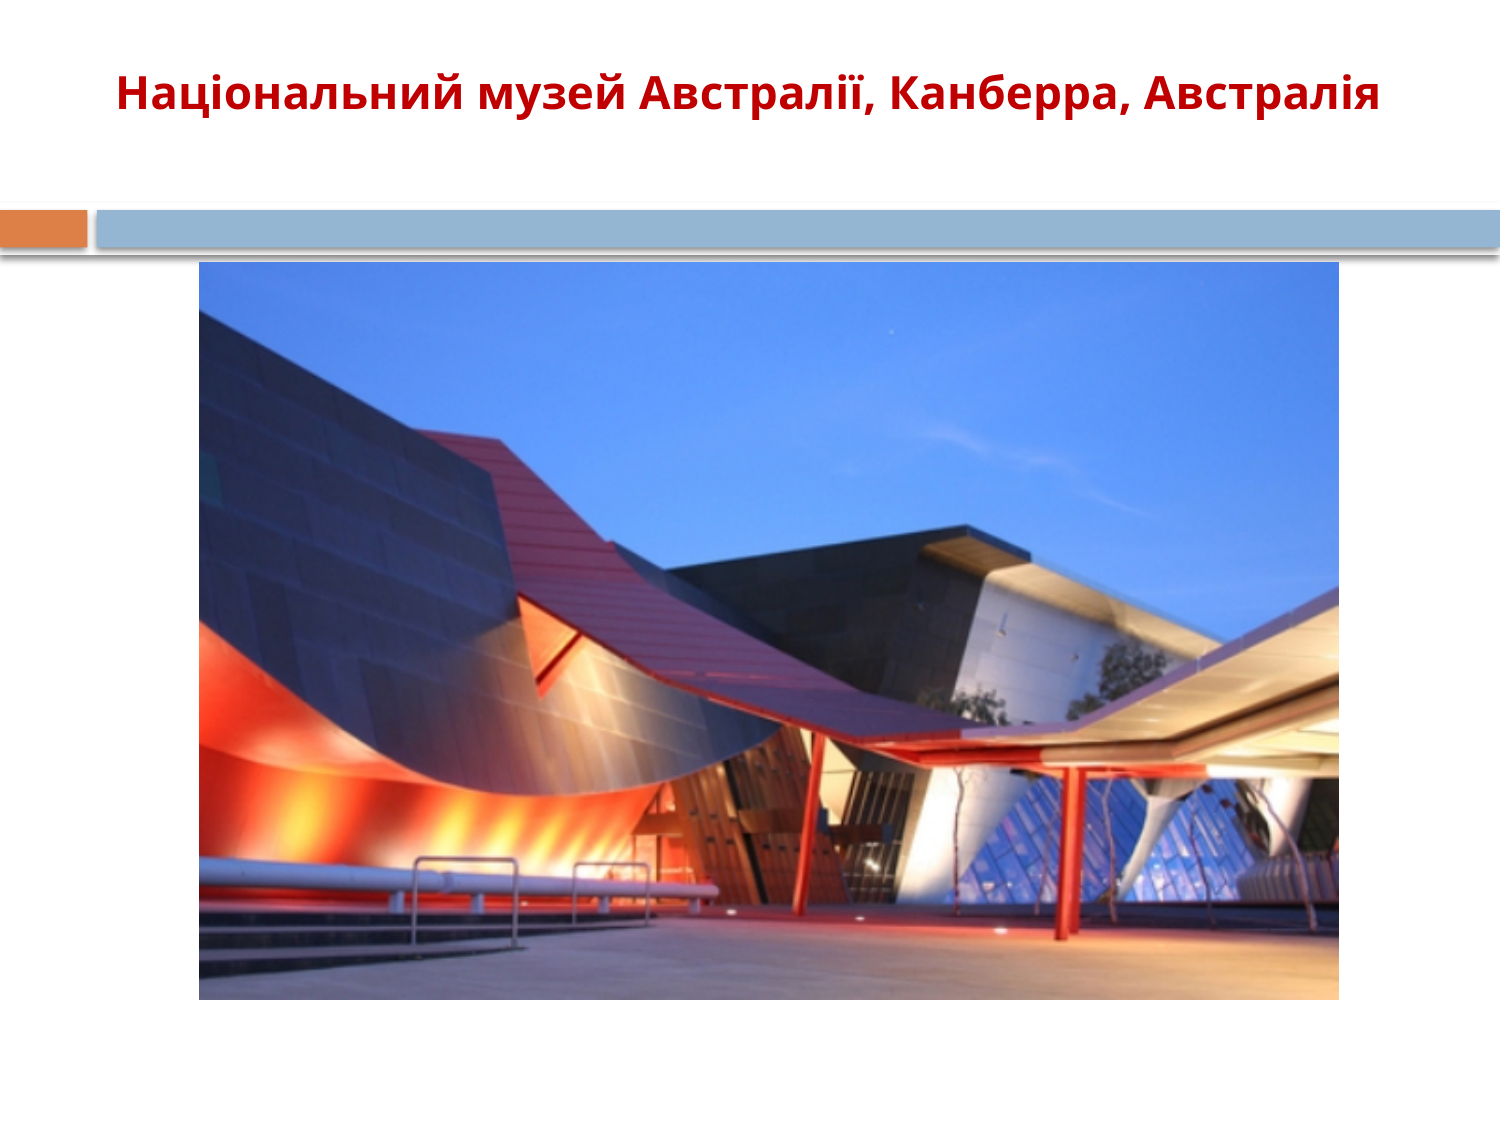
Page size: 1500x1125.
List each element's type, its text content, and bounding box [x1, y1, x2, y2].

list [199, 262, 1339, 1001]
title Національний музей Австралії, Канберра, Австралія [100, 37, 1438, 200]
